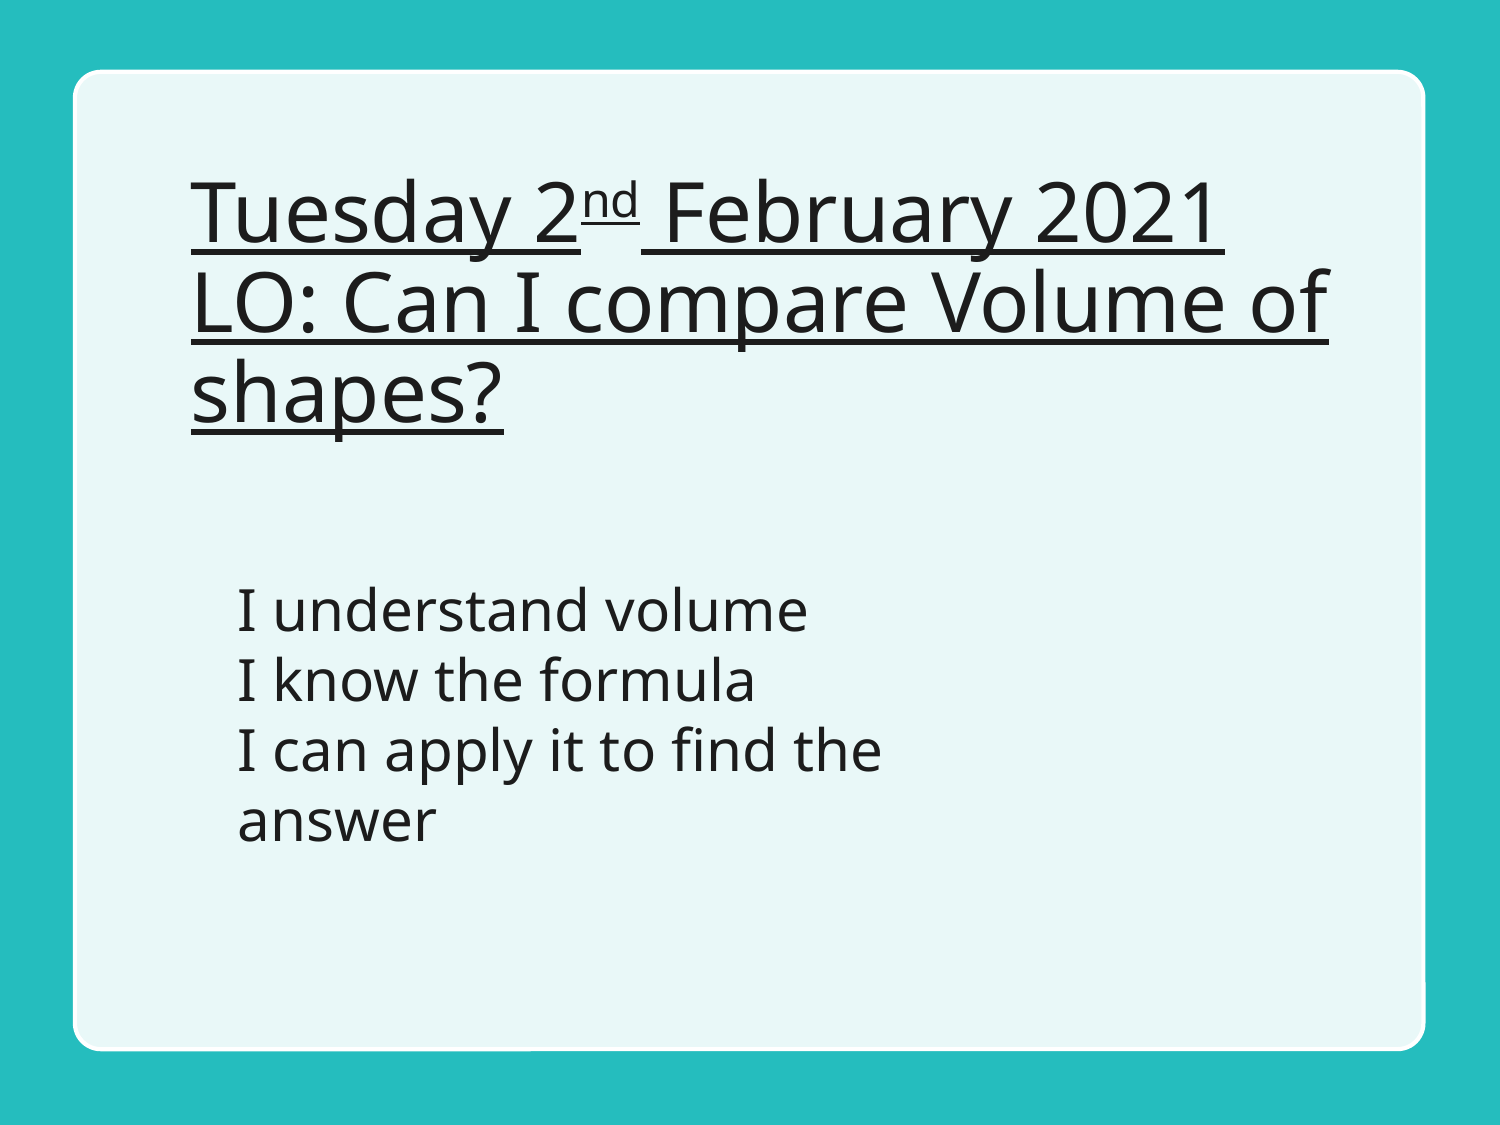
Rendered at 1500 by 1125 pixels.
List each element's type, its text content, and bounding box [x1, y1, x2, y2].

text_box I understand volume I know the formula I can apply it to find the answer [222, 565, 924, 861]
title Tuesday 2nd February 2021 LO: Can I compare Volume of shapes? [85, 224, 1435, 388]
